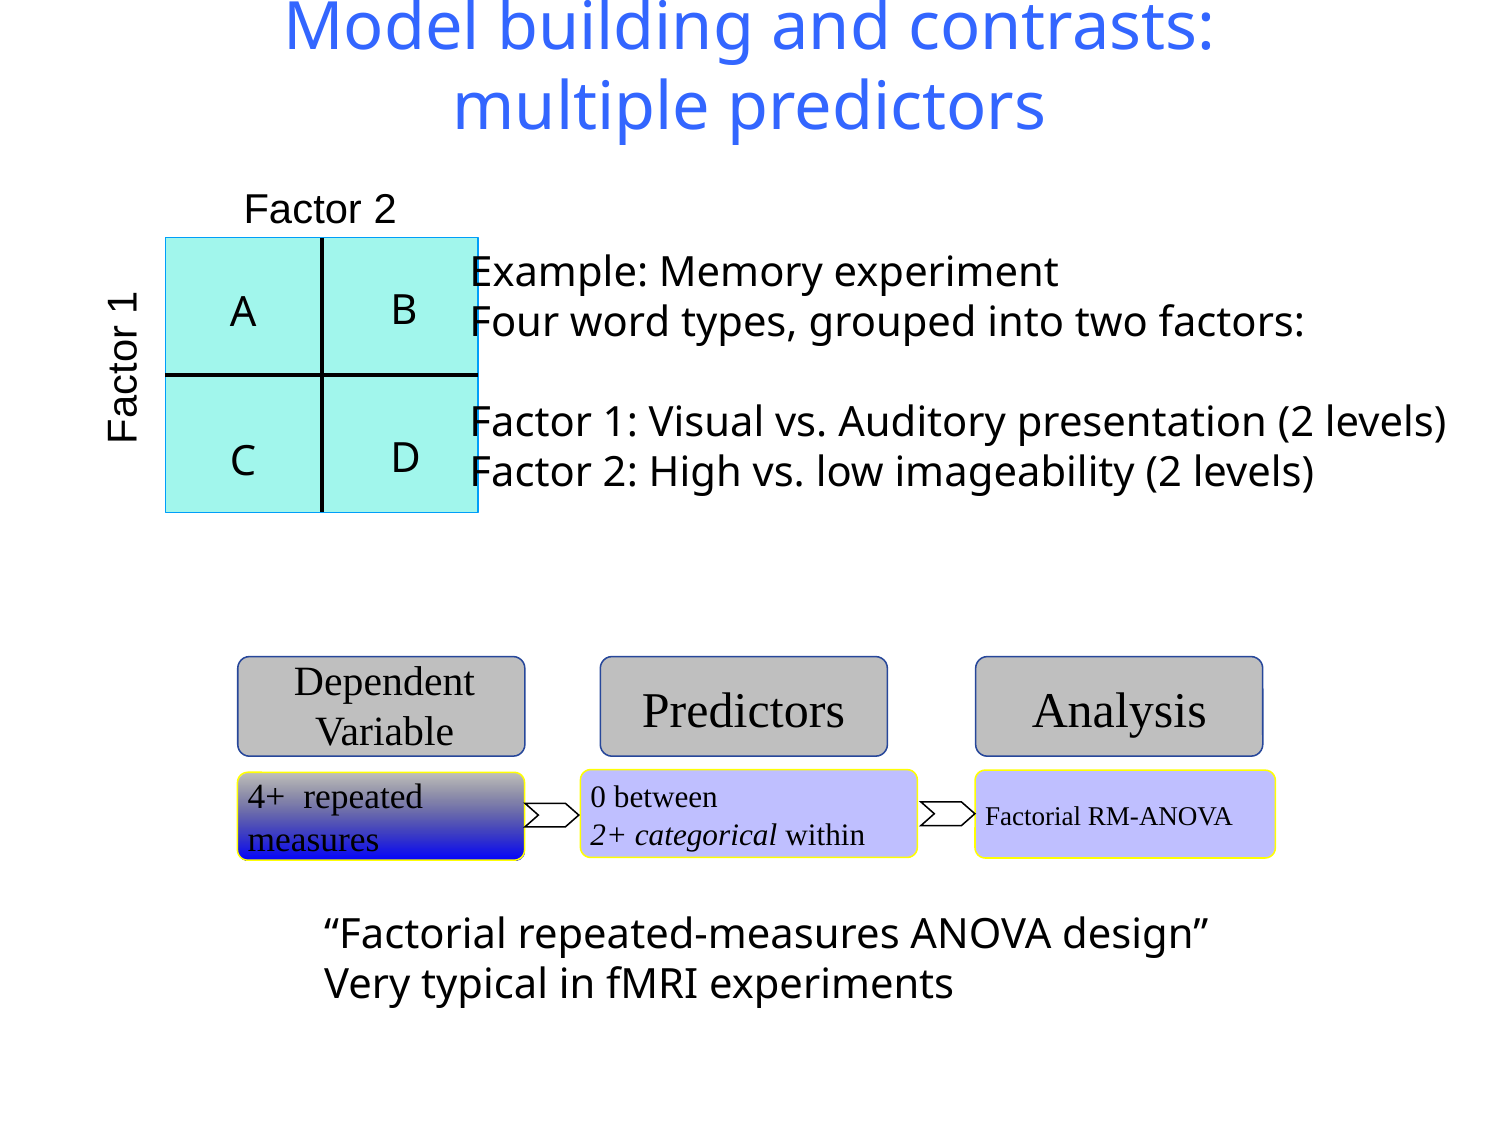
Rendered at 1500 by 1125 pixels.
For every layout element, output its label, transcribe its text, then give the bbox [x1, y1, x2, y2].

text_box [237, 649, 1276, 1017]
title Model building and contrasts: multiple predictors [111, 0, 1388, 126]
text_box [87, 174, 1427, 513]
